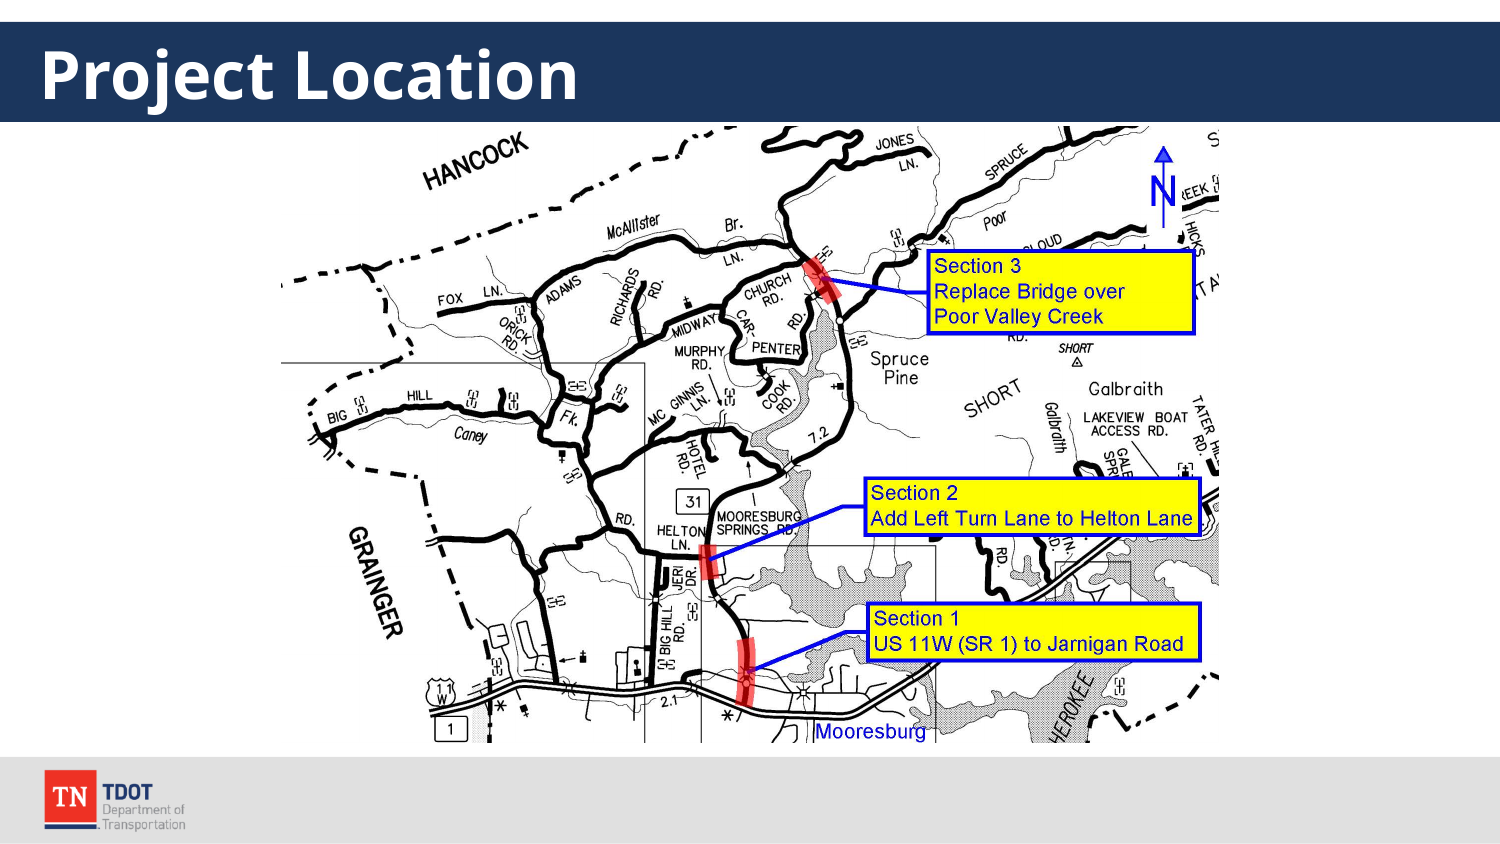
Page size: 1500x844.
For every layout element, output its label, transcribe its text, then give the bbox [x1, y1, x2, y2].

picture [281, 126, 1219, 743]
title Project Location [24, 21, 1475, 124]
picture [37, 756, 194, 844]
